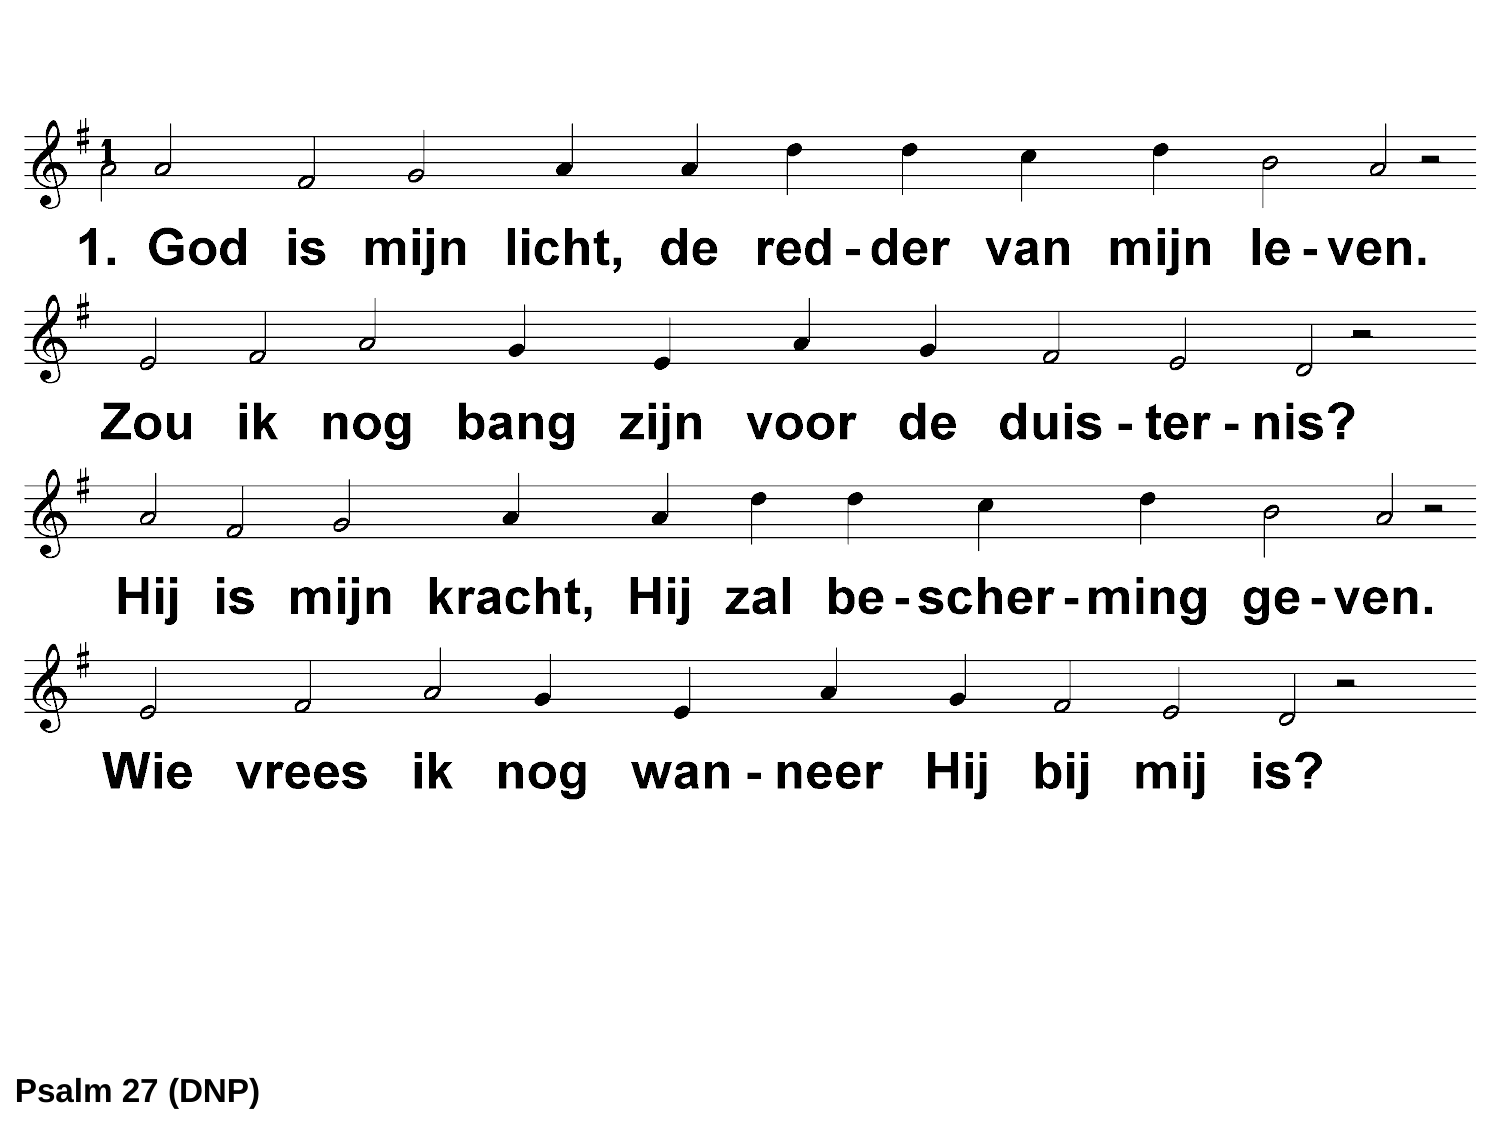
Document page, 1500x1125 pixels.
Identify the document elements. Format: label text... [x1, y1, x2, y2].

picture [10, 103, 1490, 813]
text_box Psalm 27 (DNP) t. J.P. Kuijper; m. Genève 1551 [0, 1062, 1500, 1125]
